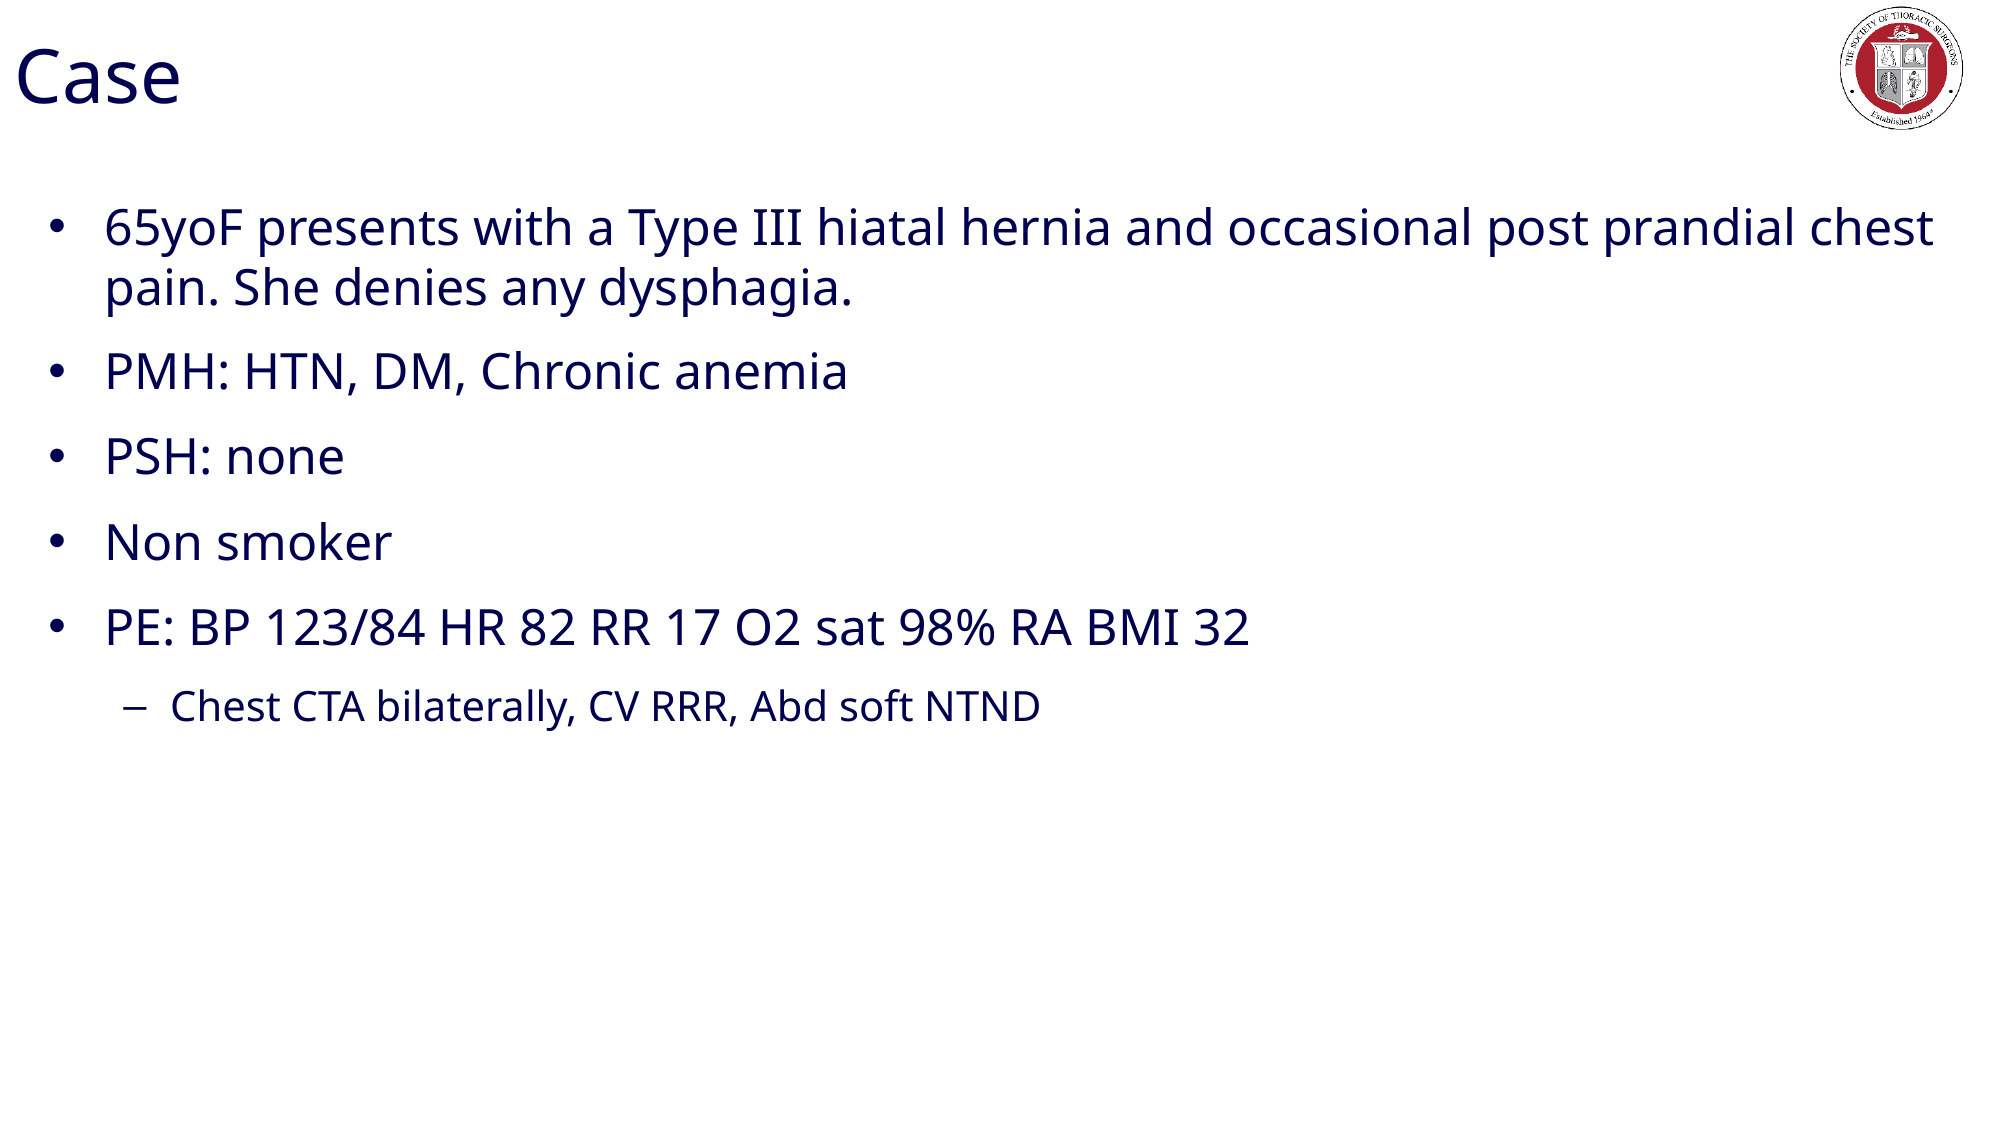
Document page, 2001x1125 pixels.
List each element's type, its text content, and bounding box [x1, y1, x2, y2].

title Case [0, 4, 2000, 143]
list 65yoF presents with a Type III hiatal hernia and occasional post prandial chest pain. She denies any dysphagia. PMH: HTN, DM, Chronic anemia PSH: none Non smoker PE: BP 123/84 HR 82 RR 17 O2 sat 98% RA BMI 32 Chest CTA bilaterally, CV RRR, Abd soft NTND [33, 187, 1967, 930]
